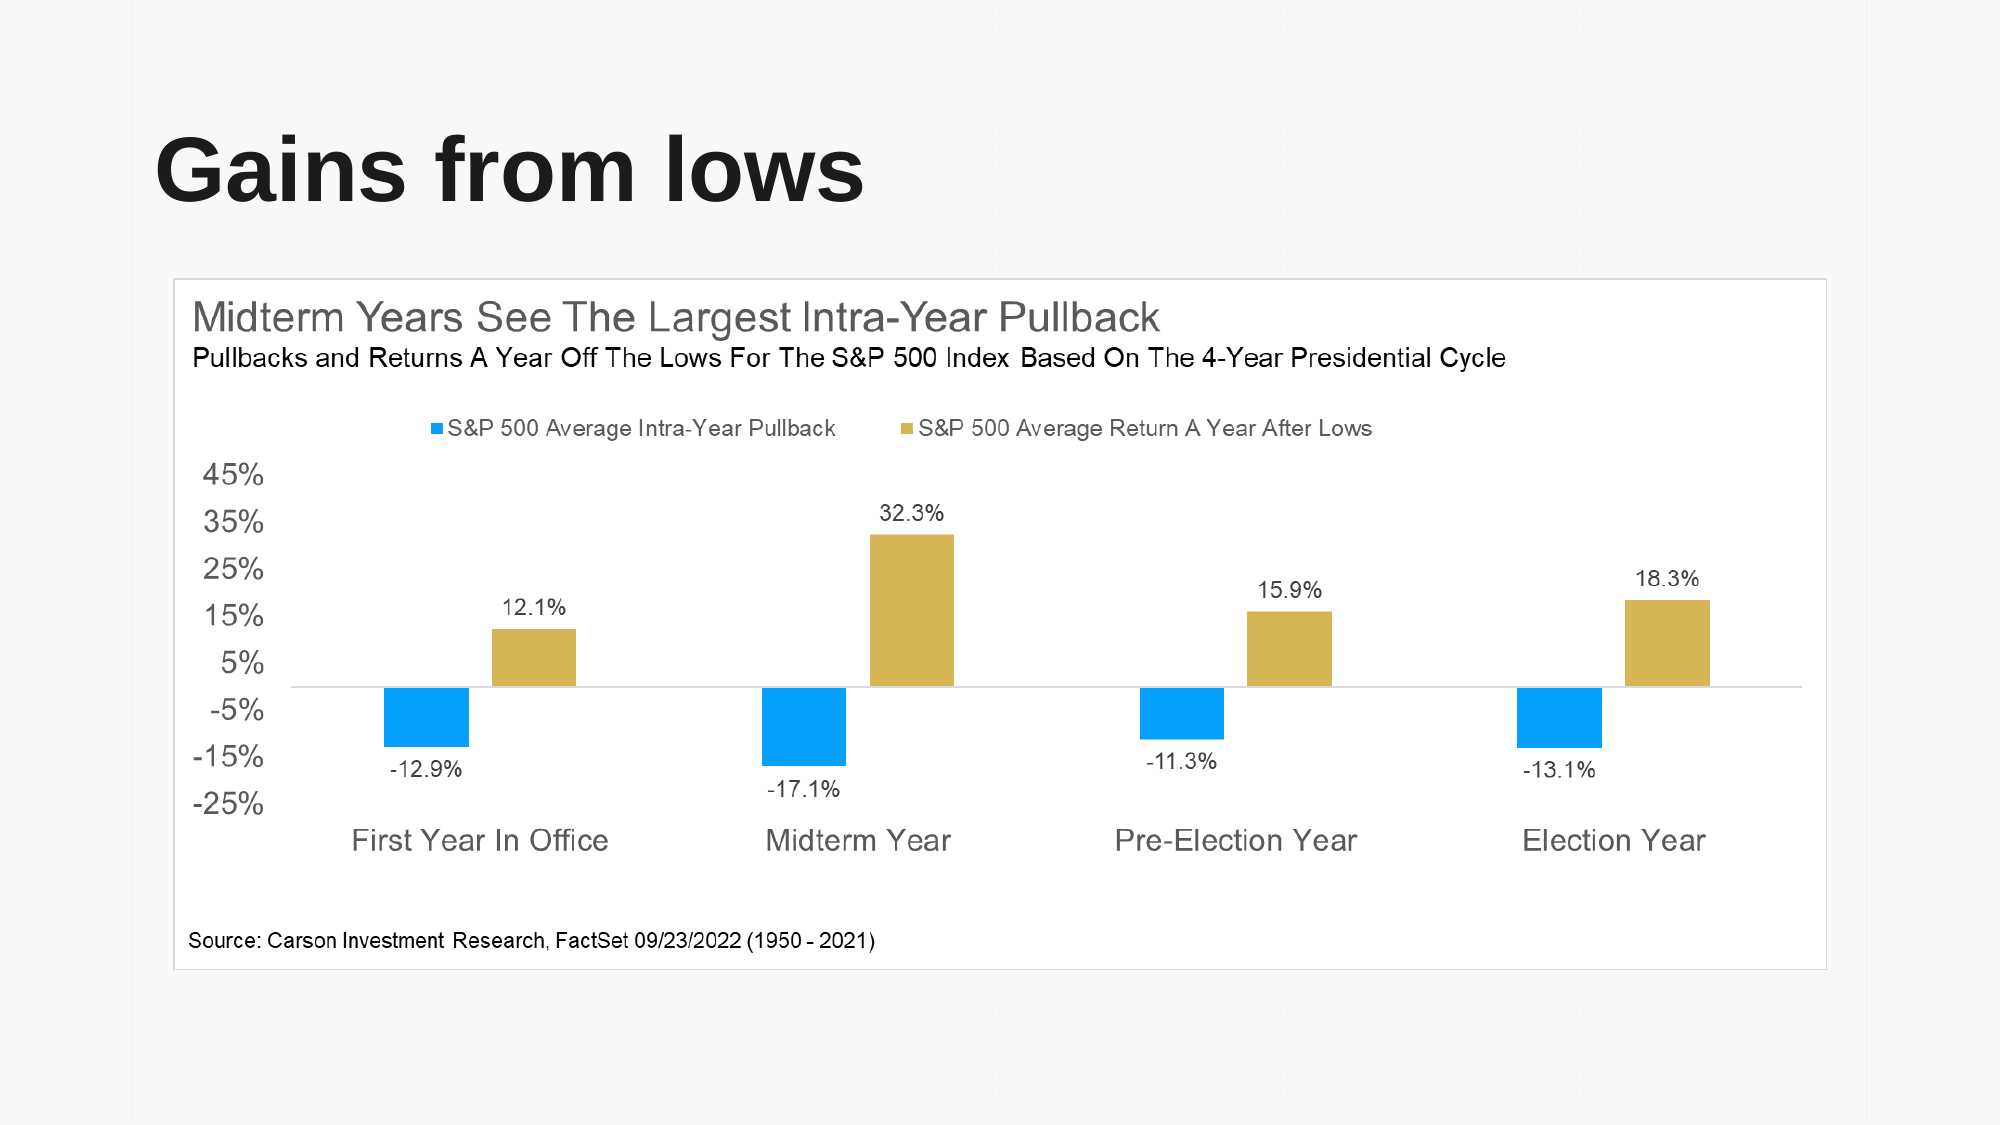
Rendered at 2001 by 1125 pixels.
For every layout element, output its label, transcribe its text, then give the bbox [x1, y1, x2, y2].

list Gains from lows [154, 131, 1842, 282]
picture [173, 278, 1827, 970]
